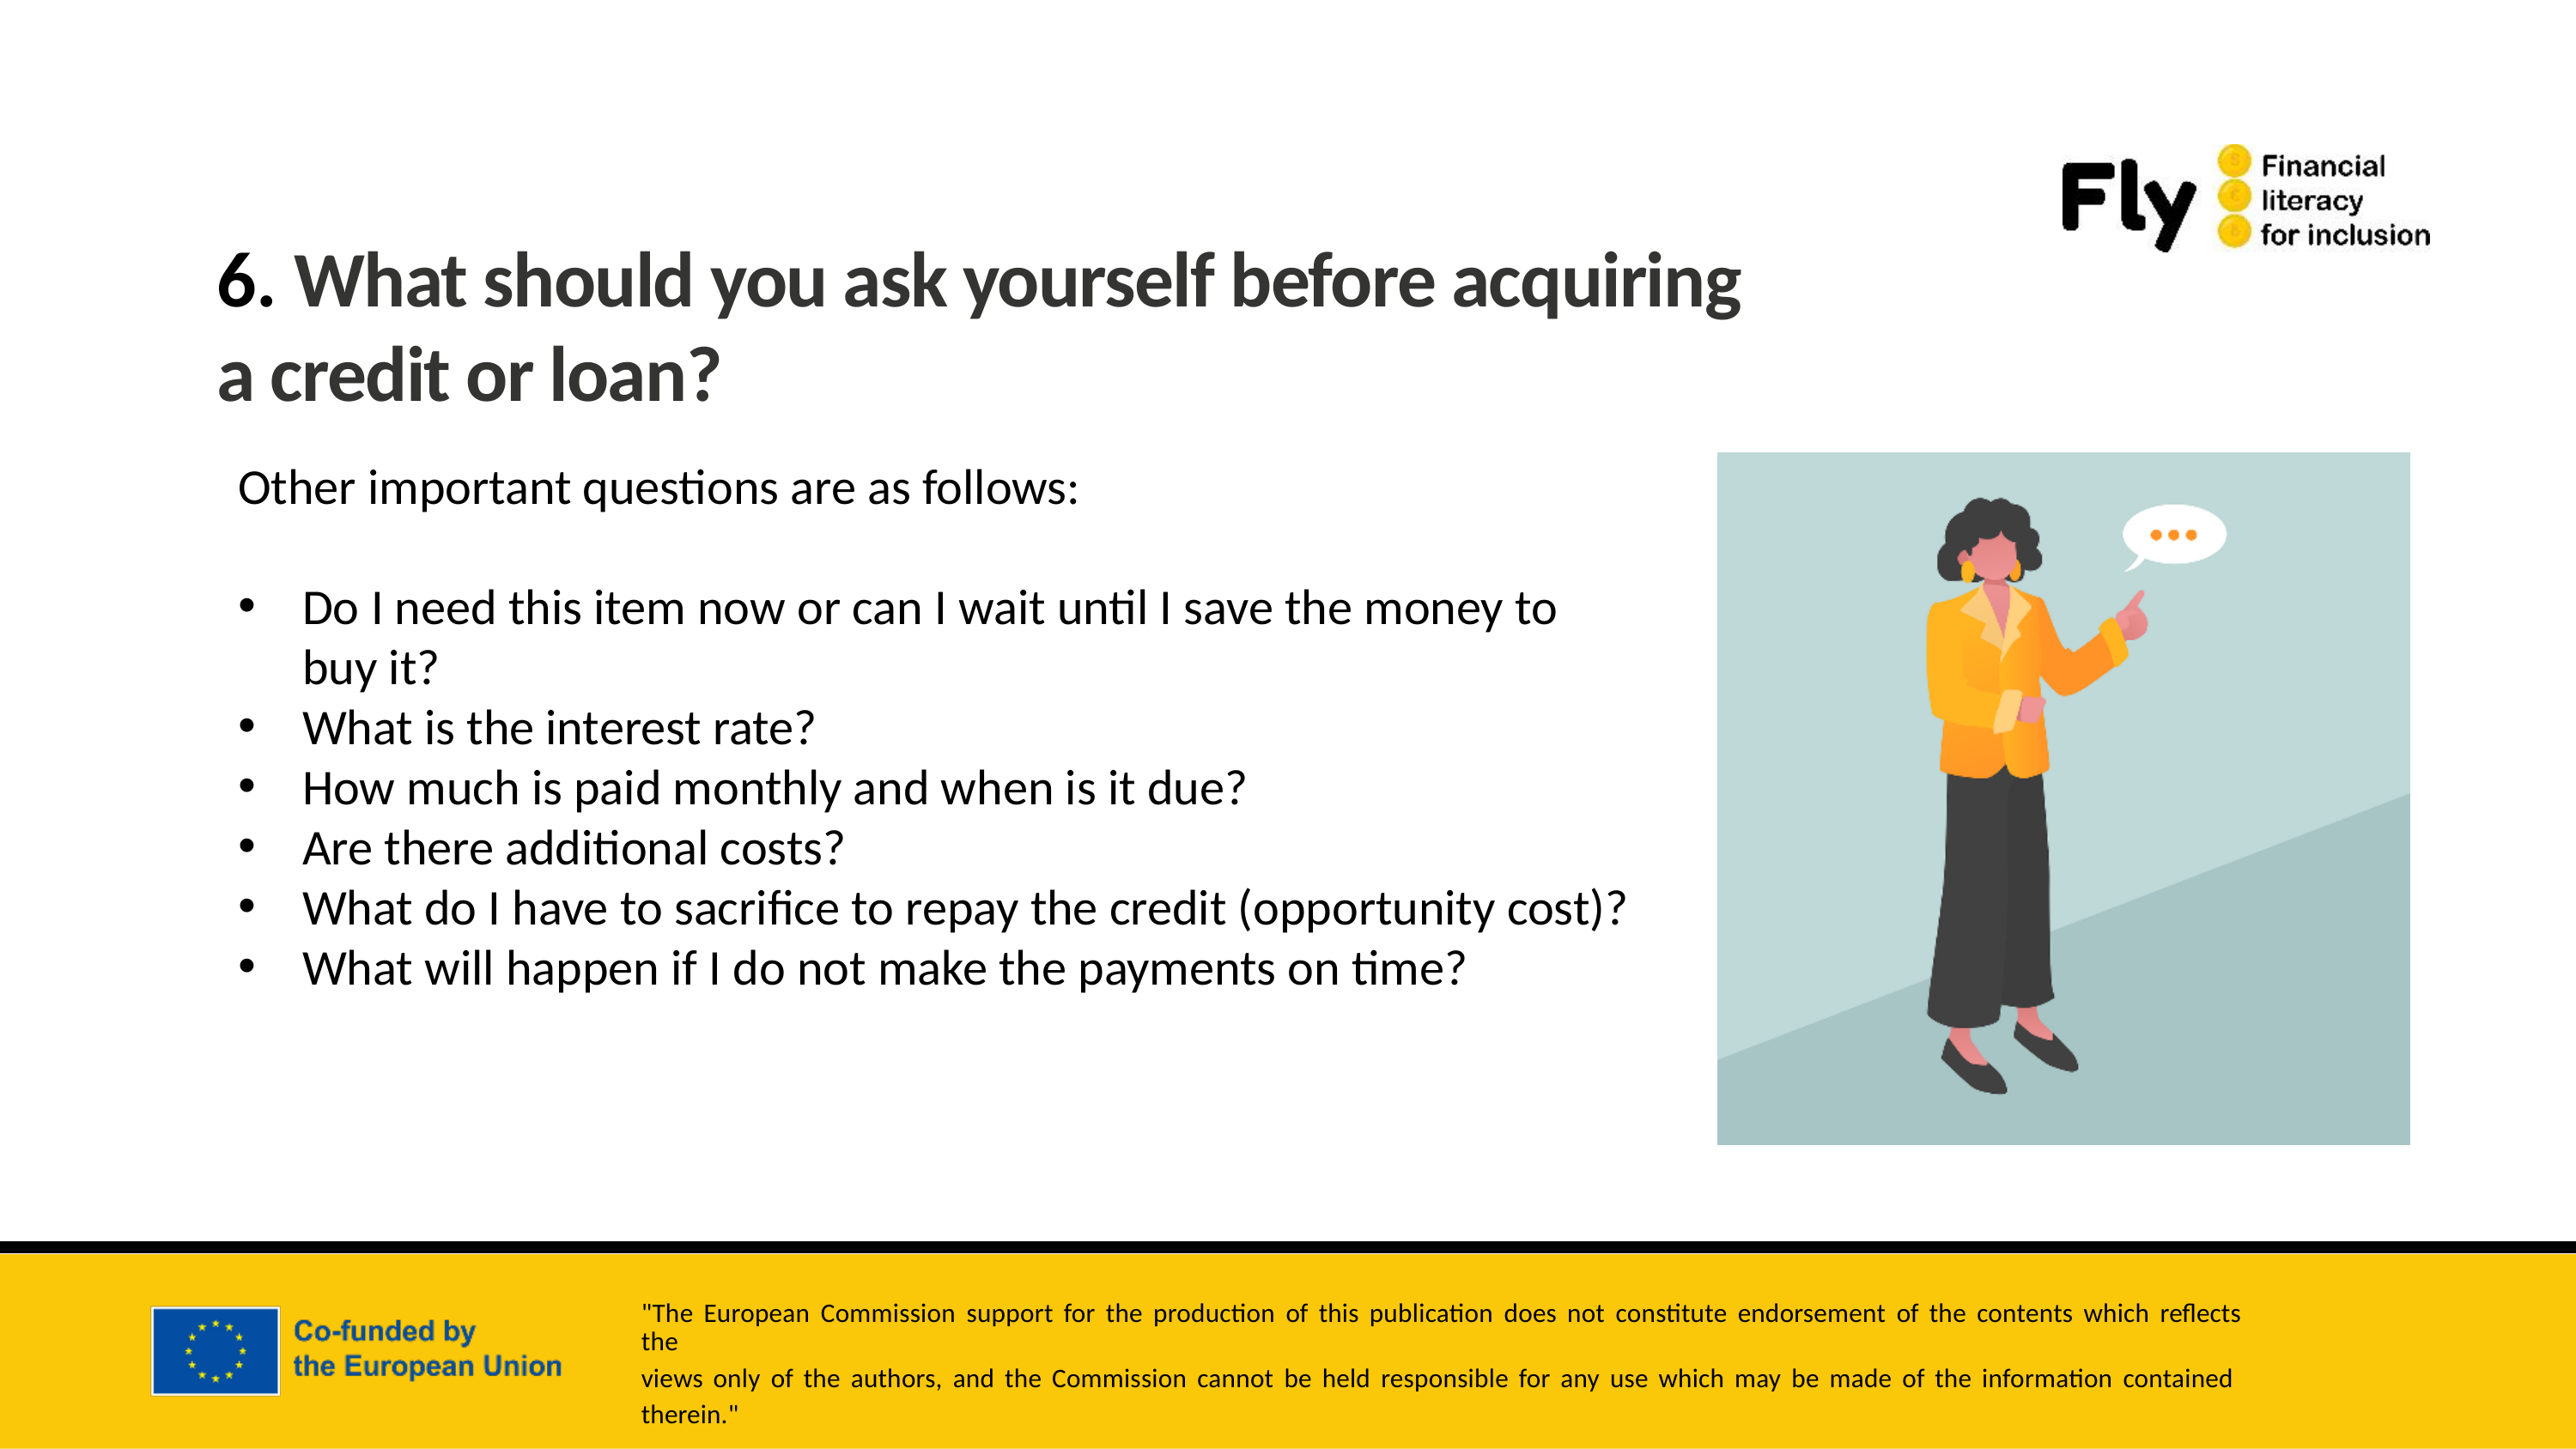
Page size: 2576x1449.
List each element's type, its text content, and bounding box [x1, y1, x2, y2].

picture [1716, 452, 2410, 1145]
picture [149, 1304, 593, 1399]
text_box 6. What should you ask yourself before acquiring a credit or loan? [204, 221, 1771, 423]
picture [2063, 144, 2430, 252]
text_box Other important questions are as follows: Do I need this item now or can I wait until I save the money to buy it? What is the interest rate? How much is paid monthly and when is it due? Are there additional costs? What do I have to sacrifice to repay the credit (opportunity cost)? What will happen if I do not make the payments on time? [225, 448, 1643, 1062]
